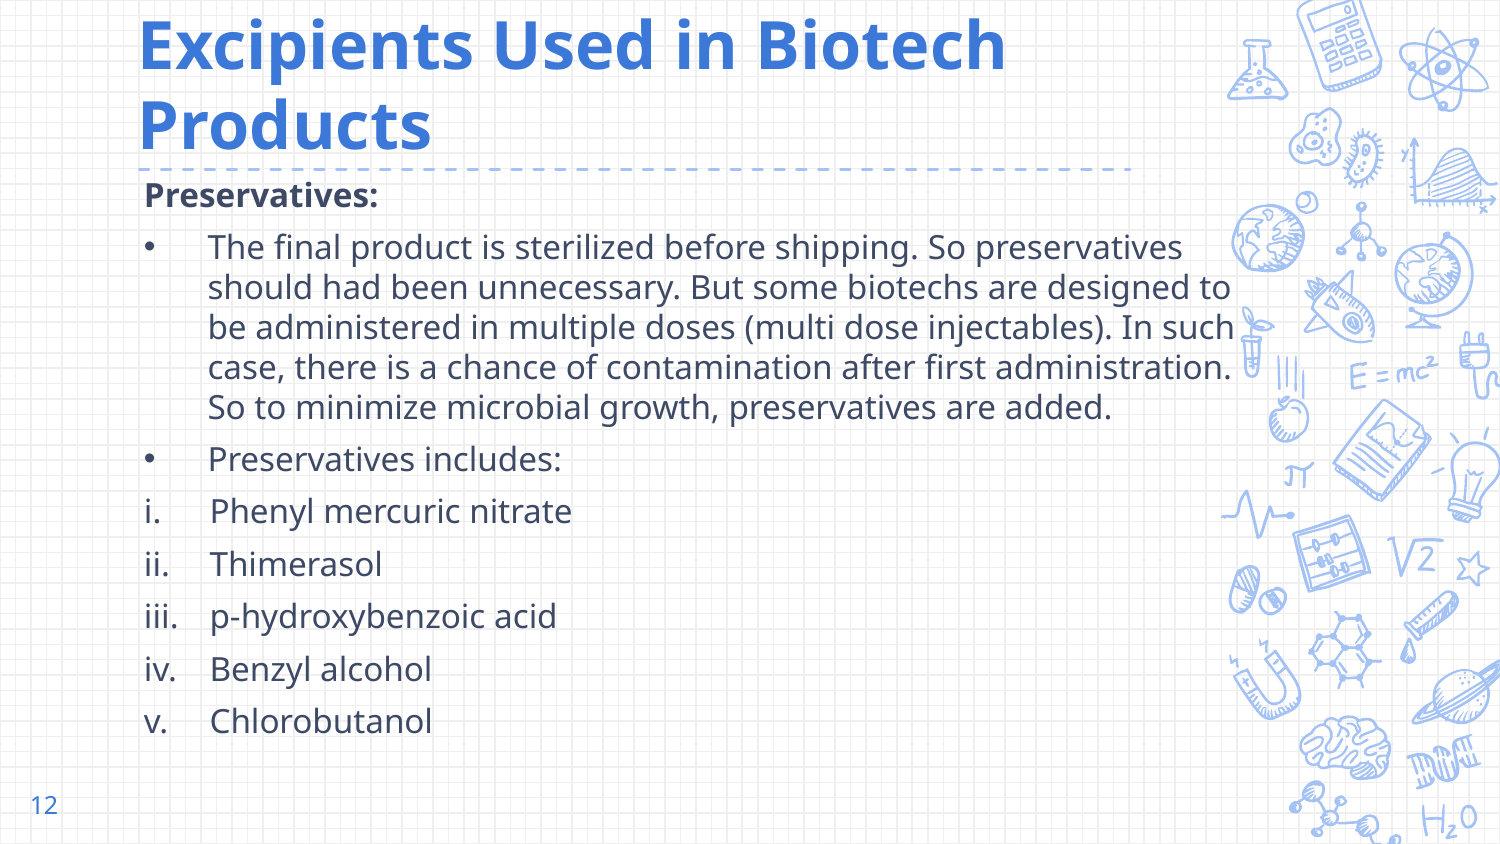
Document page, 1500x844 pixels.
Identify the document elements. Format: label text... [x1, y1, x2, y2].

title Excipients Used in Biotech Products [122, 36, 1328, 178]
list Preservatives: The final product is sterilized before shipping. So preservatives should had been unnecessary. But some biotechs are designed to be administered in multiple doses (multi dose injectables). In such case, there is a chance of contamination after first administration. So to minimize microbial growth, preservatives are added. Preservatives includes: Phenyl mercuric nitrate Thimerasol p-hydroxybenzoic acid Benzyl alcohol Chlorobutanol [117, 158, 1282, 807]
slide_number 12 [14, 774, 105, 840]
